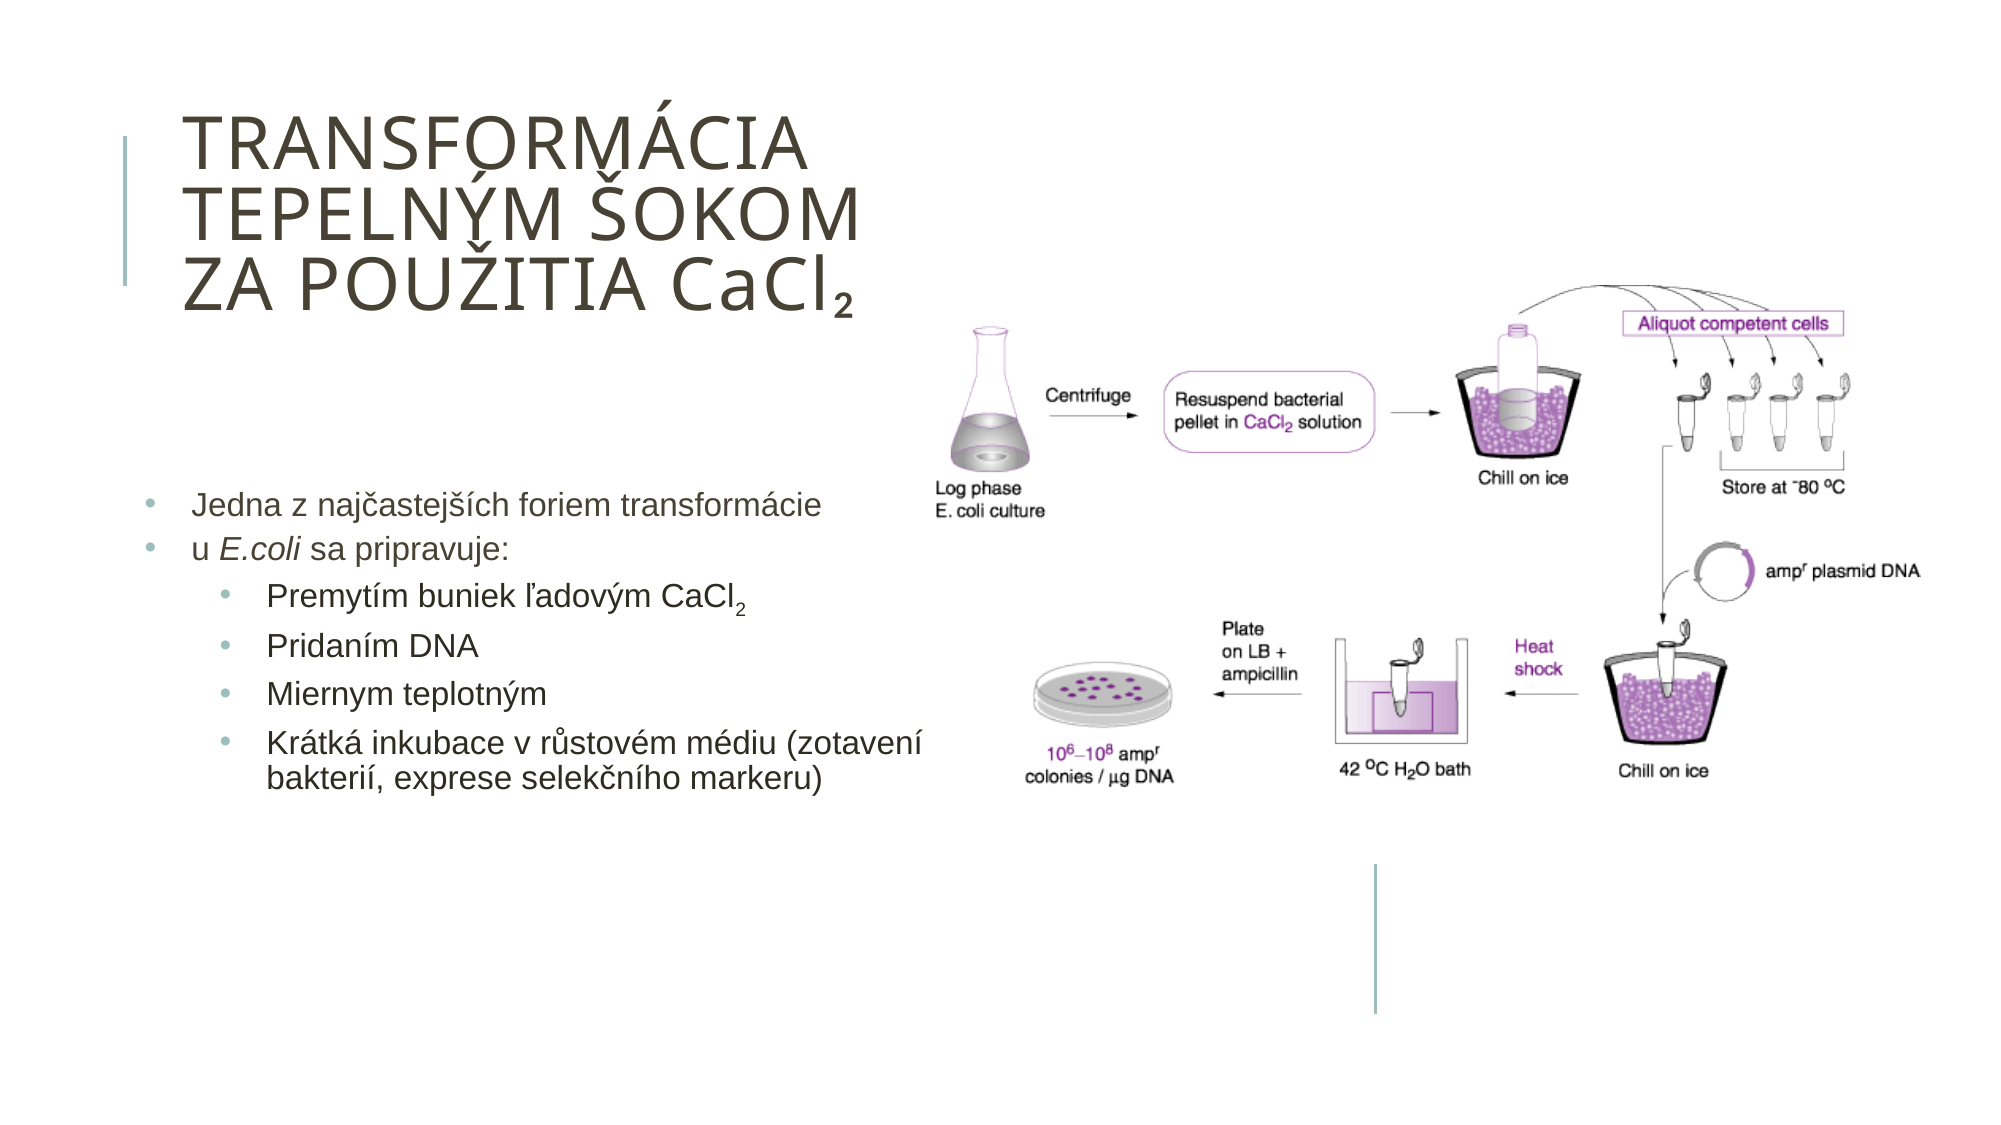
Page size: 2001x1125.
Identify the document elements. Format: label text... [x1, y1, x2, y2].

title Transformácia tepelným šokom za použitia CaCl₂ [168, 96, 895, 341]
list Jedna z najčastejších foriem transformácie u E.coli sa pripravuje: Premytím buniek ľadovým CaCl2 Pridaním DNA Miernym teplotným Krátká inkubace v růstovém médiu (zotavení bakterií, exprese selekčního markeru) [137, 341, 955, 987]
picture [935, 285, 1921, 789]
